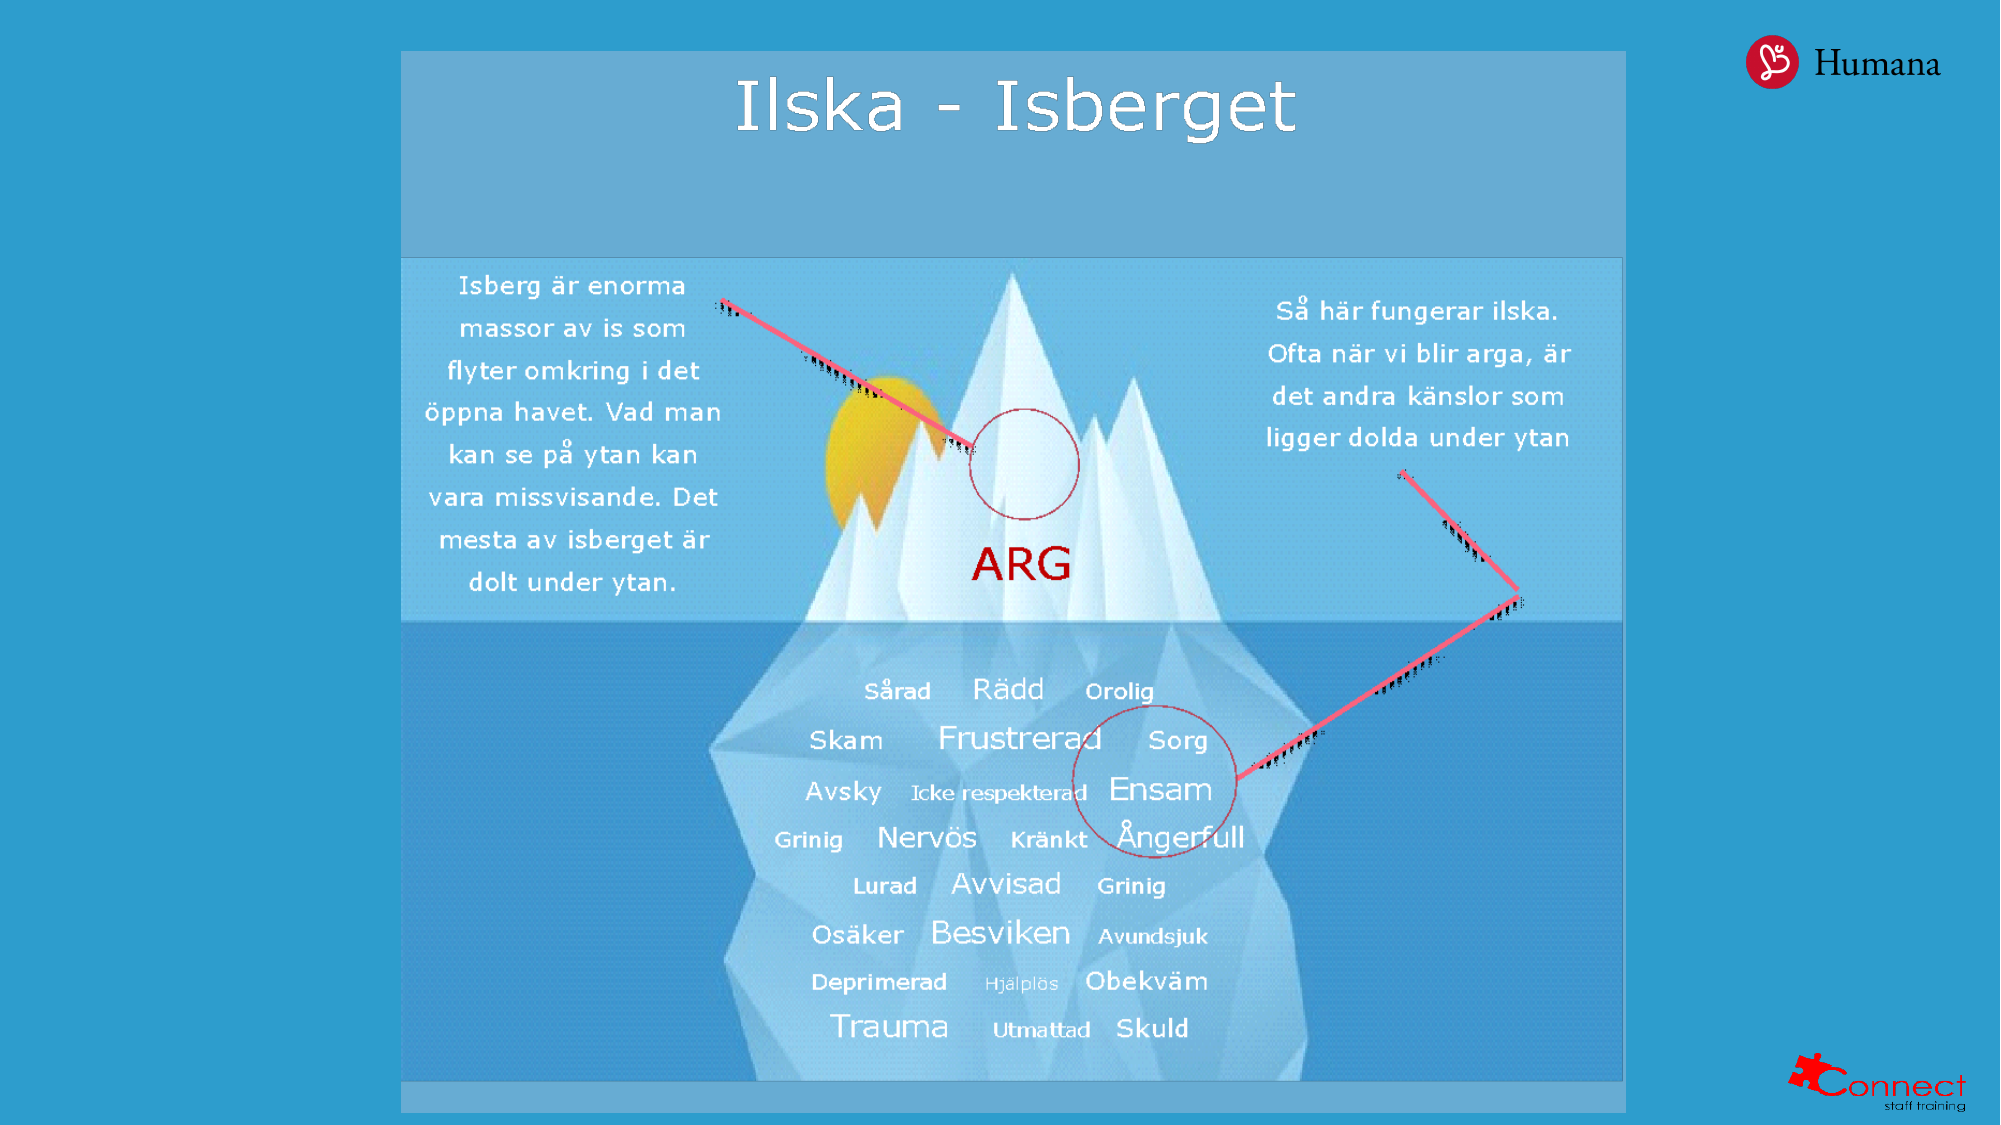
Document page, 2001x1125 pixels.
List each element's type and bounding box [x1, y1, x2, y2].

picture [1787, 1049, 1971, 1114]
picture [401, 50, 1626, 1114]
picture [1746, 35, 1941, 89]
